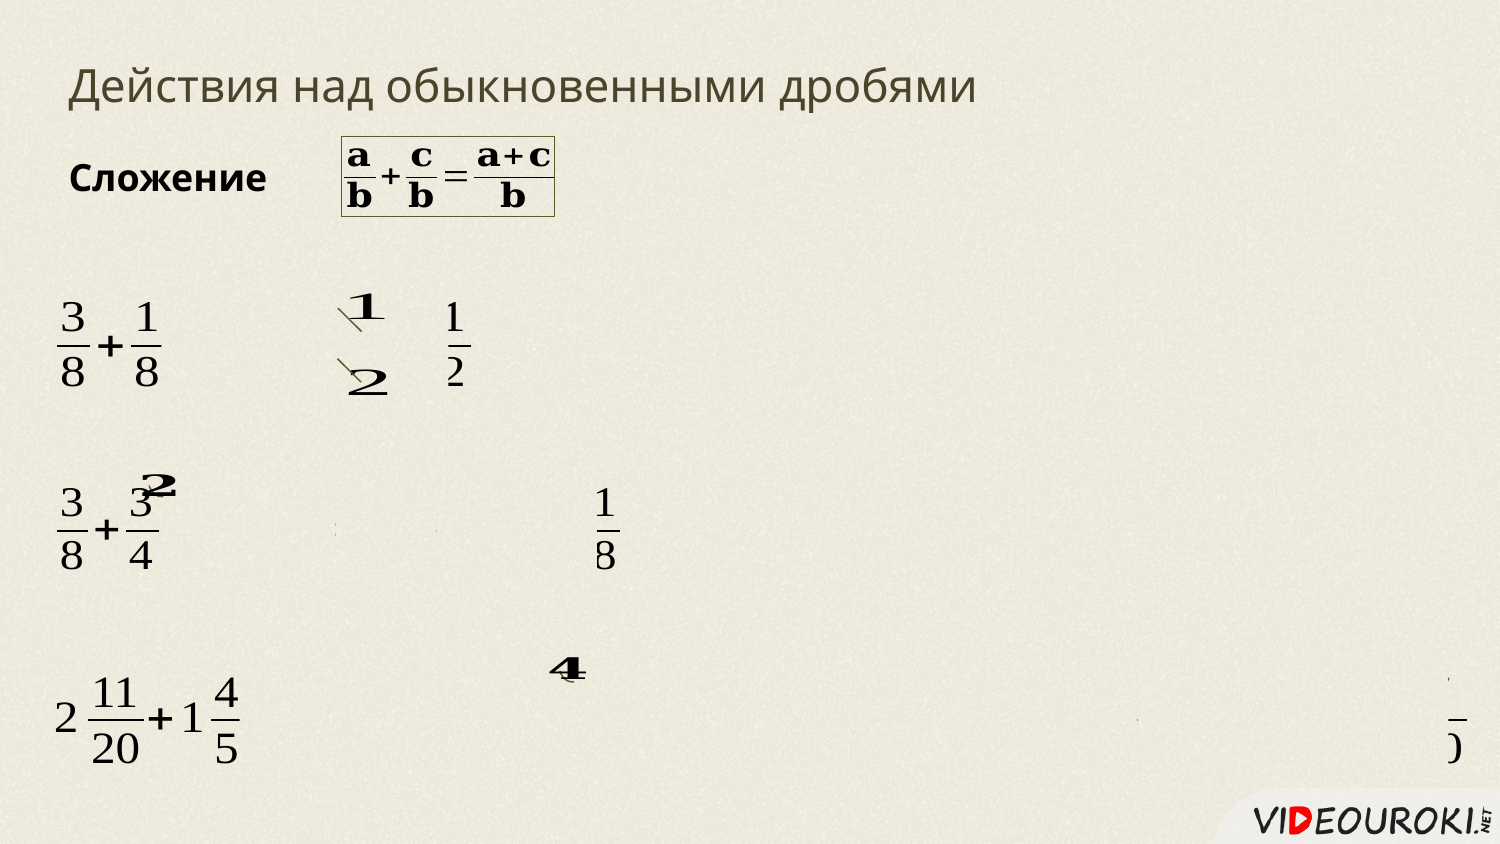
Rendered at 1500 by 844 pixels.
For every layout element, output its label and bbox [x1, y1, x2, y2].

text_box [1210, 787, 1500, 844]
picture [0, 0, 1500, 844]
text_box [337, 358, 362, 383]
text_box [337, 307, 362, 332]
